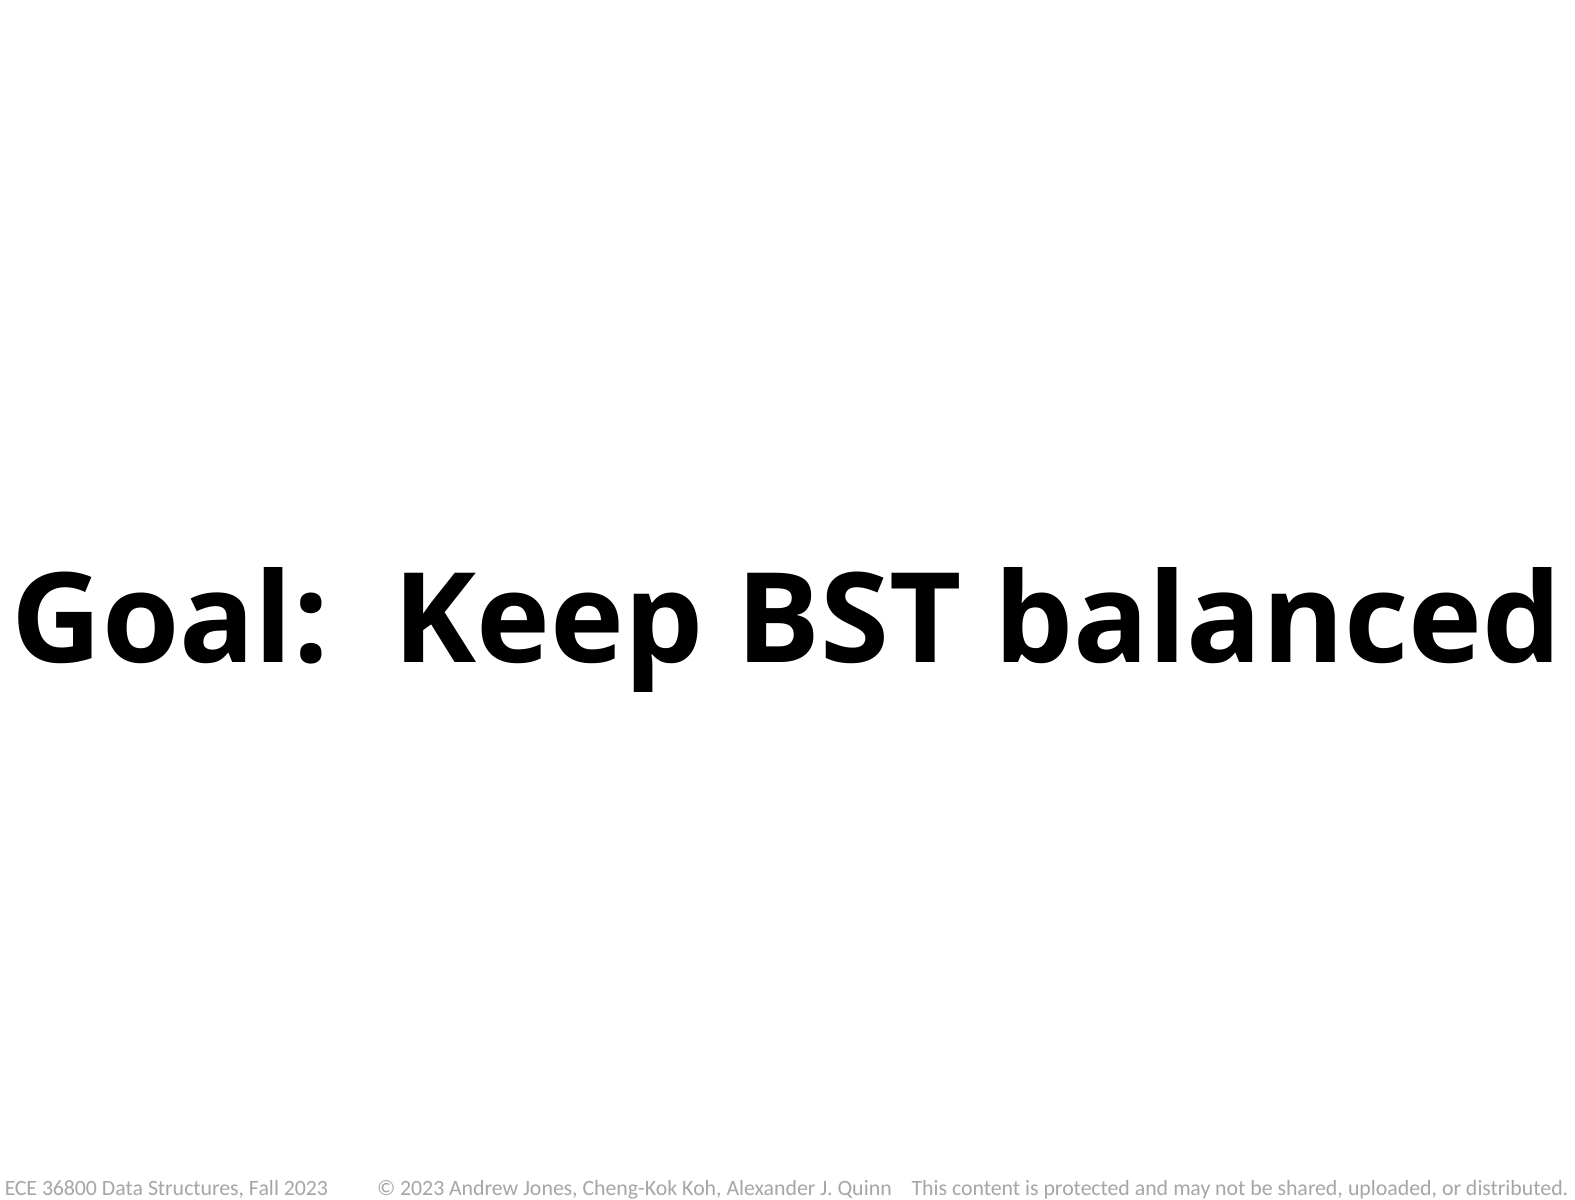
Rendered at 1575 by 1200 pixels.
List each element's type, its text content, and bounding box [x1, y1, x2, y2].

title Goal: Keep BST balanced [0, 537, 1575, 663]
